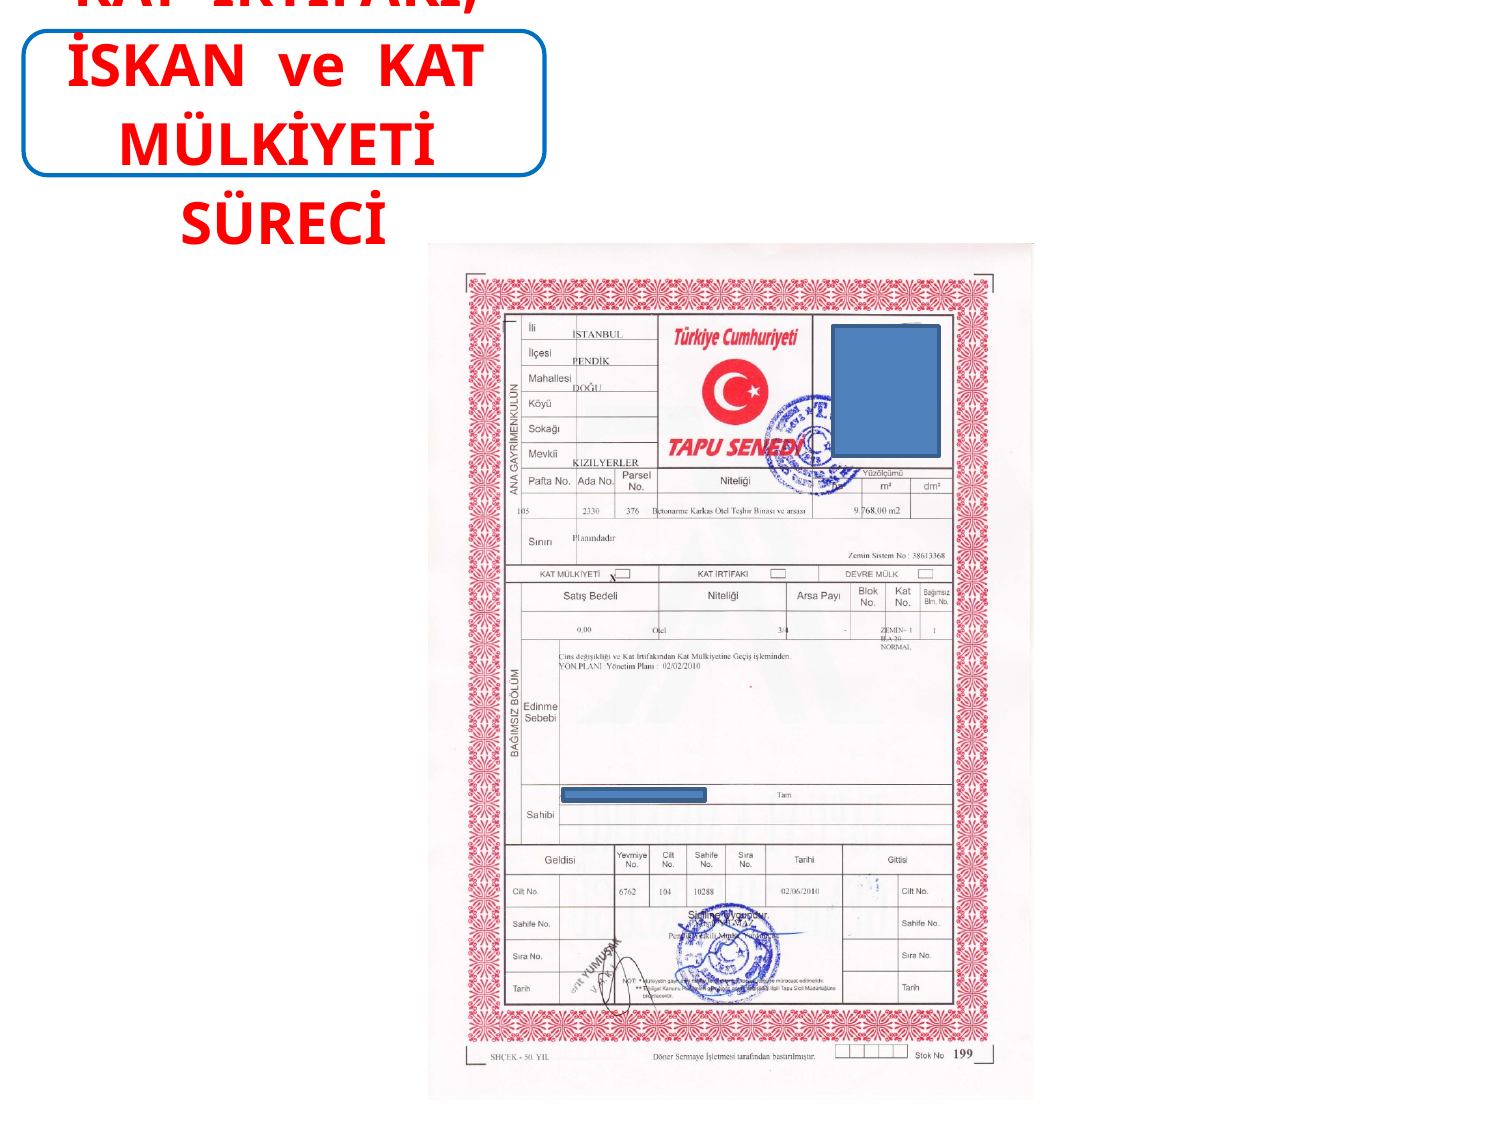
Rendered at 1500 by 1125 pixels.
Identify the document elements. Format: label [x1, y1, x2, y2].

list [428, 243, 1034, 1100]
text_box [23, 30, 1471, 176]
